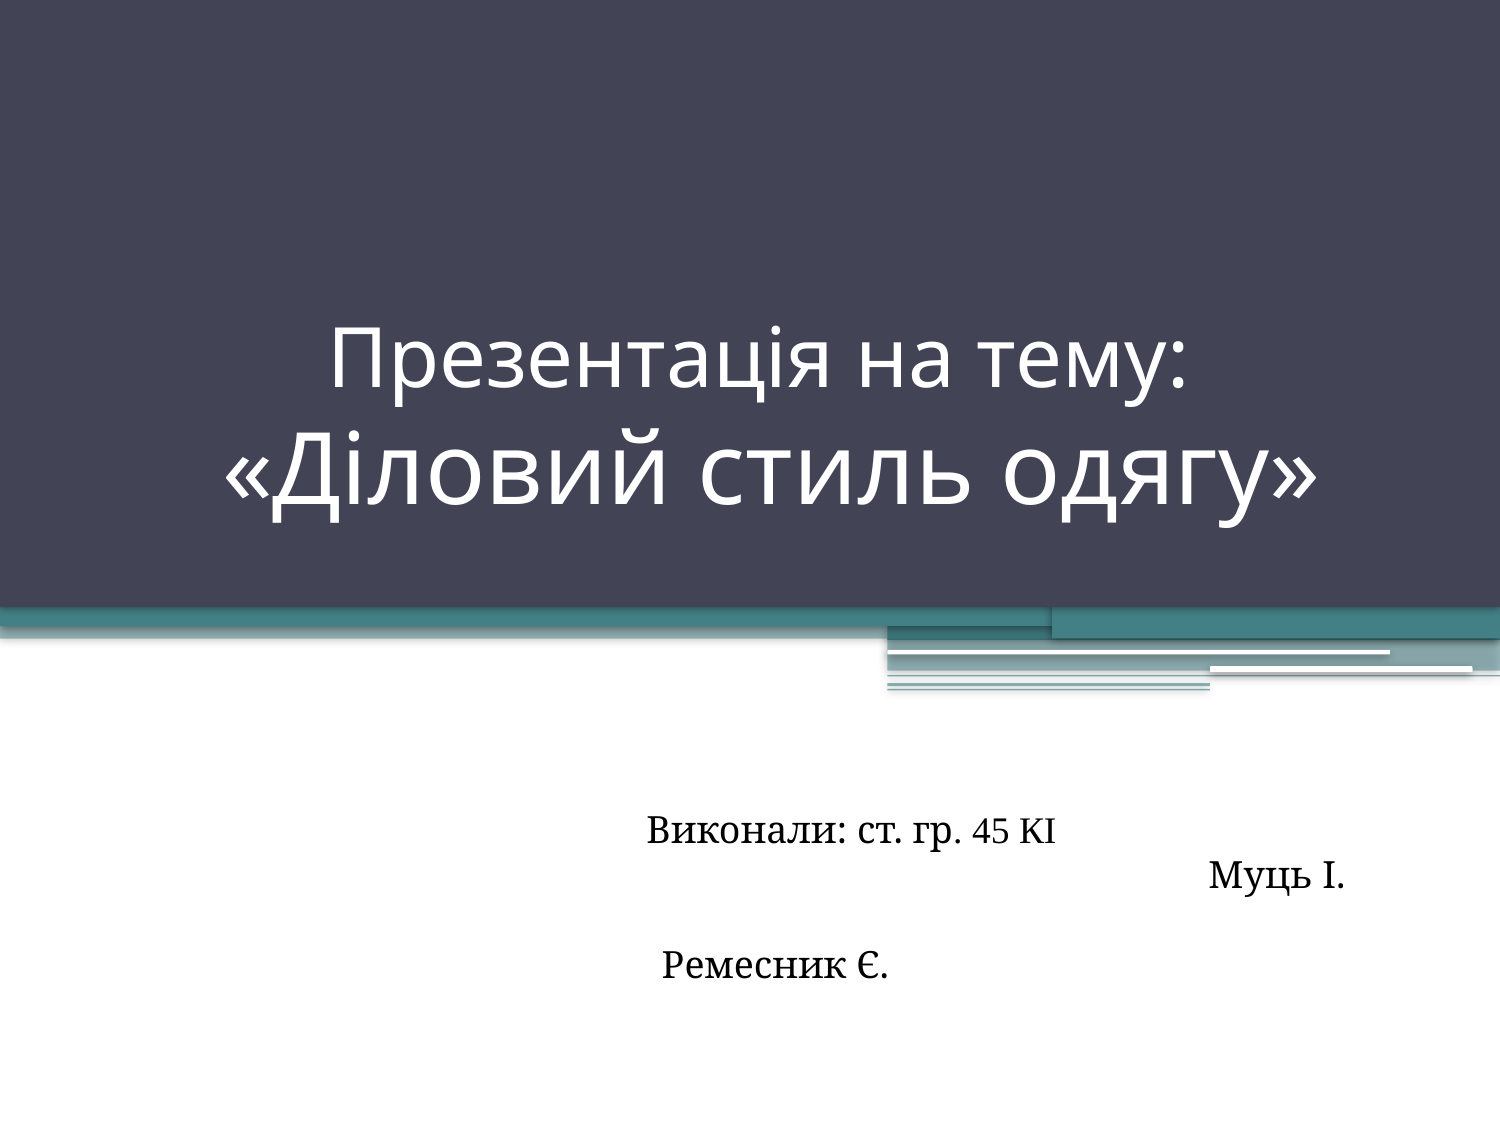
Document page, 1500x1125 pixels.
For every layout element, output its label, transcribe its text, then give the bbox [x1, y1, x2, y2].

subtitle Виконали: ст. гр. 45 КІ Муць І. Ремесник Є. [608, 798, 1421, 992]
title Презентація на тему: «Діловий стиль одягу» [64, 290, 1453, 532]
